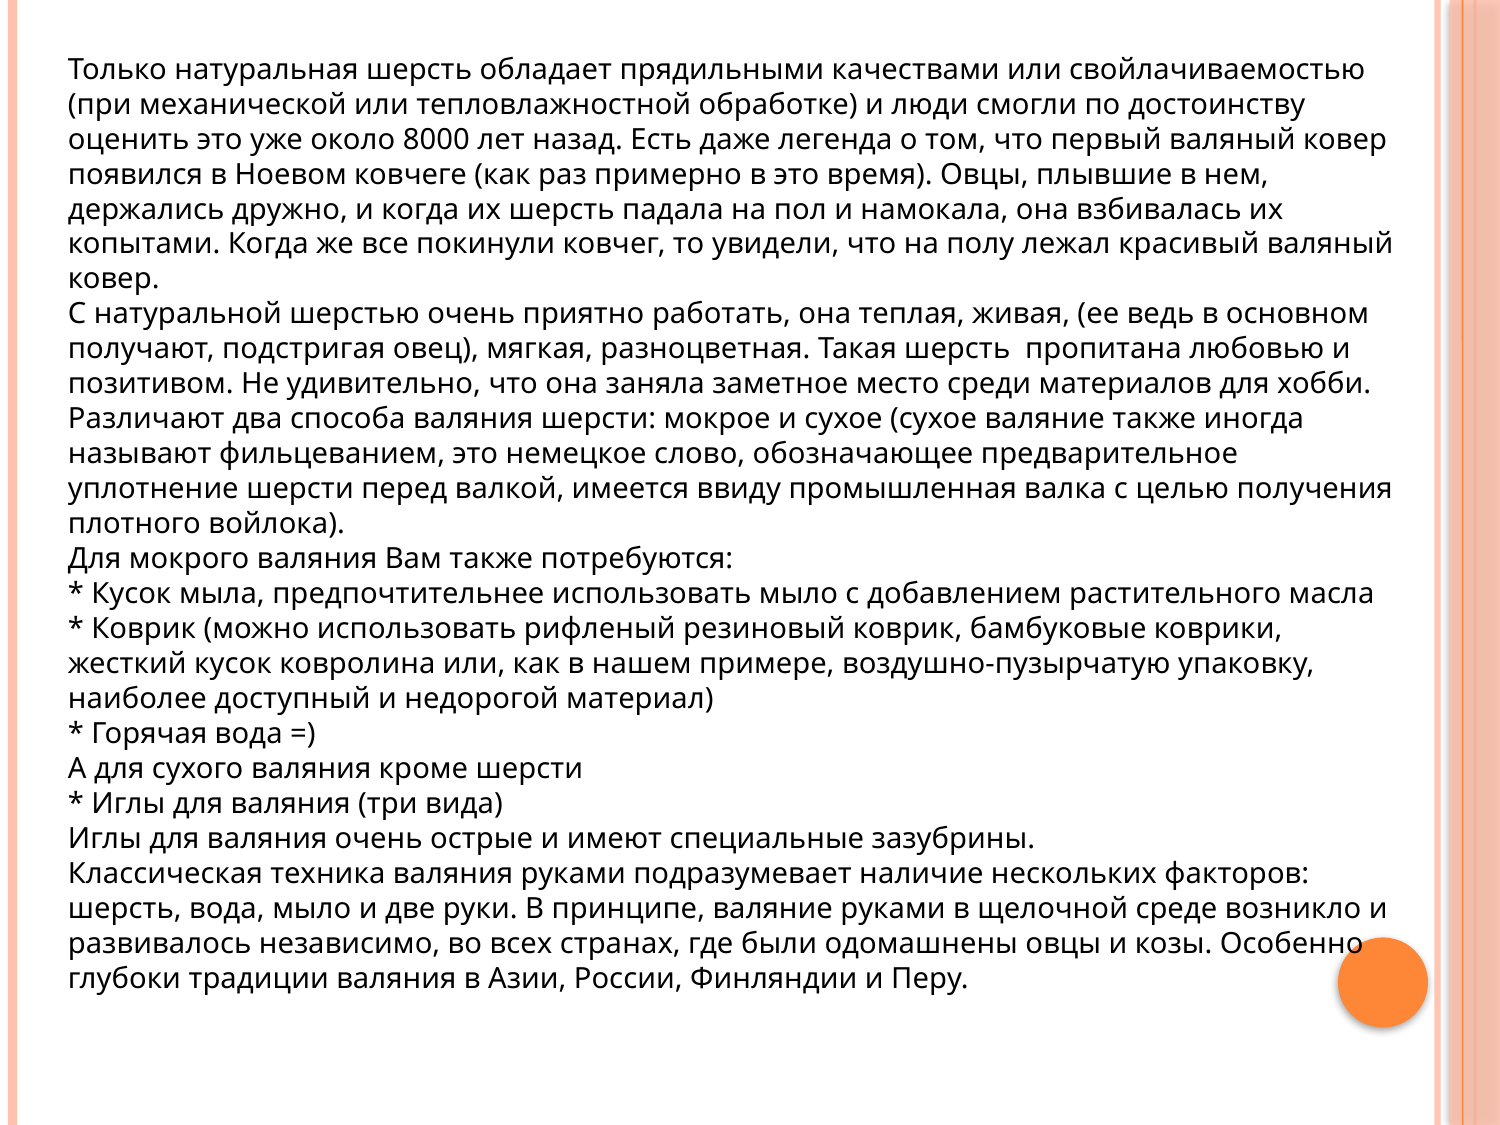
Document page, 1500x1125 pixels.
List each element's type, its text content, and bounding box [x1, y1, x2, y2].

text_box Только натуральная шерсть обладает прядильными качествами или свойлачиваемостью (при механической или тепловлажностной обработке) и люди смогли по достоинству оценить это уже около 8000 лет назад. Есть даже легенда о том, что первый валяный ковер появился в Ноевом ковчеге (как раз примерно в это время). Овцы, плывшие в нем, держались дружно, и когда их шерсть падала на пол и намокала, она взбивалась их копытами. Когда же все покинули ковчег, то увидели, что на полу лежал красивый валяный ковер. С натуральной шерстью очень приятно работать, она теплая, живая, (ее ведь в основном получают, подстригая овец), мягкая, разноцветная. Такая шерсть пропитана любовью и позитивом. Не удивительно, что она заняла заметное место среди материалов для хобби. Различают два способа валяния шерсти: мокрое и сухое (сухое валяние также иногда называют фильцеванием, это немецкое слово, обозначающее предварительное уплотнение шерсти перед валкой, имеется ввиду промышленная валка с целью получения плотного войлока). Для мокрого валяния Вам также потребуются: * Кусок мыла, предпочтительнее использовать мыло с добавлением растительного масла * Коврик (можно использовать рифленый резиновый коврик, бамбуковые коврики, жесткий кусок ковролина или, как в нашем примере, воздушно-пузырчатую упаковку, наиболее доступный и недорогой материал) * Горячая вода =) А для сухого валяния кроме шерсти * Иглы для валяния (три вида) Иглы для валяния очень острые и имеют специальные зазубрины. Классическая техника валяния руками подразумевает наличие нескольких факторов: шерсть, вода, мыло и две руки. В принципе, валяние руками в щелочной среде возникло и развивалось независимо, во всех странах, где были одомашнены овцы и козы. Особенно глубоки традиции валяния в Азии, России, Финляндии и Перу. [53, 42, 1412, 1002]
